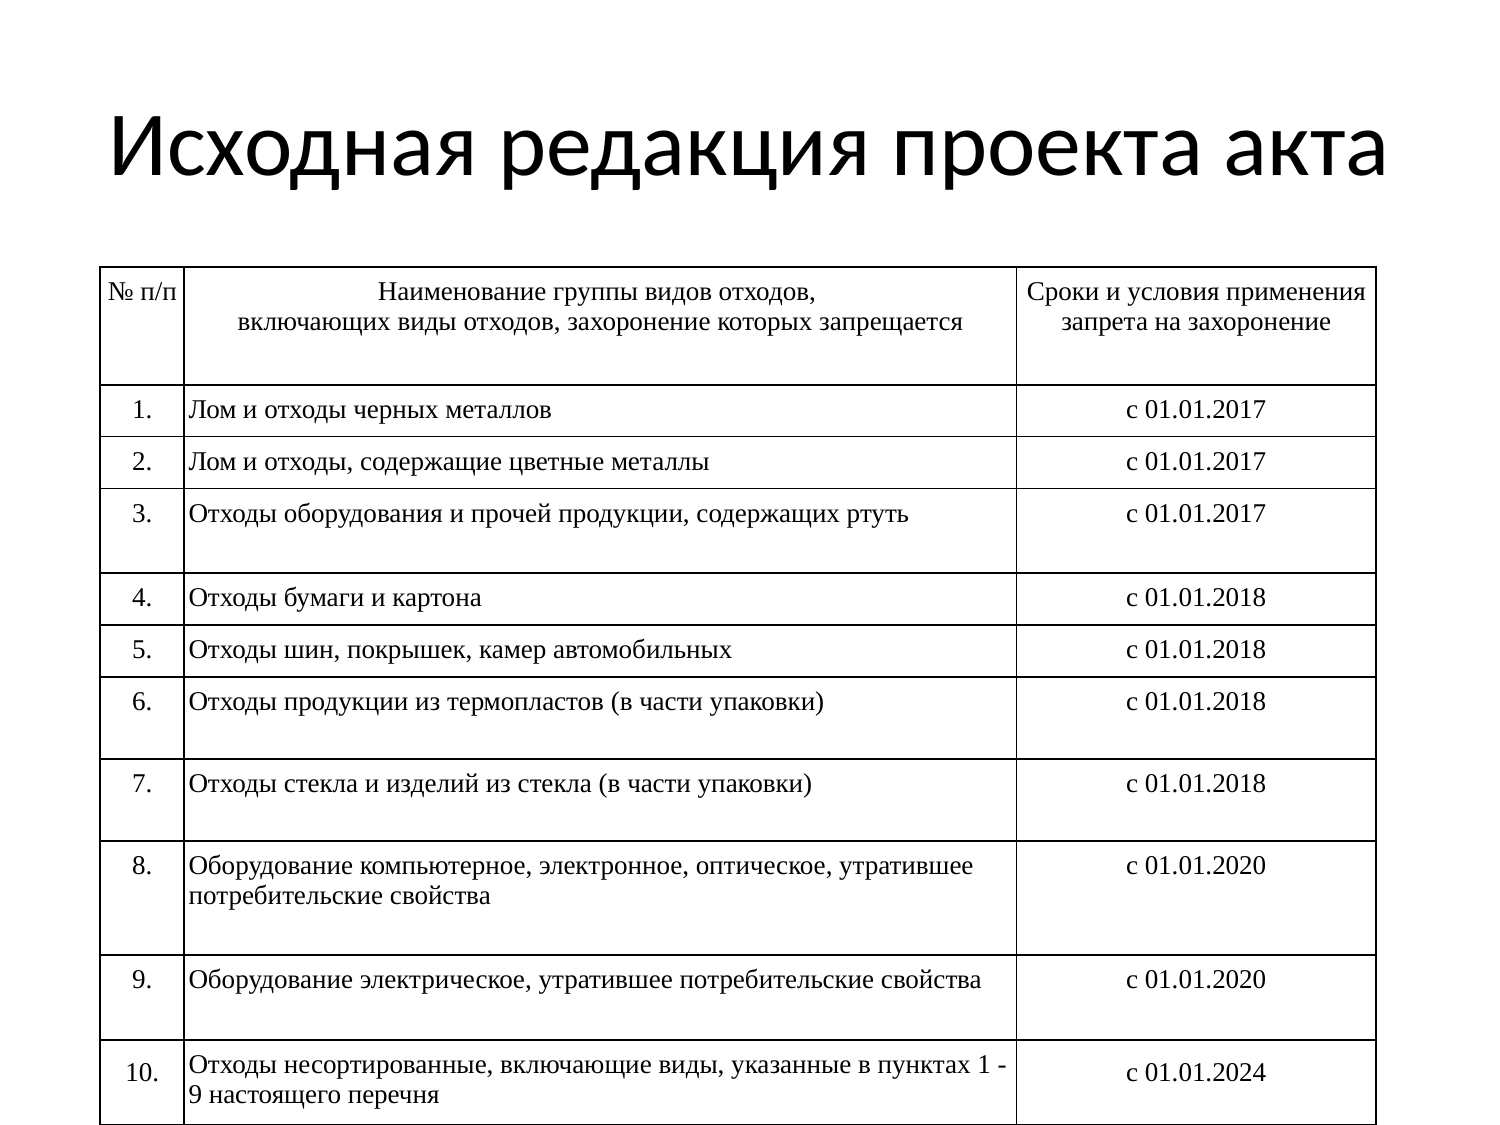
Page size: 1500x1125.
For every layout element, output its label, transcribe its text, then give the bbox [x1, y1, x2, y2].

table_cell Лом и отходы черных металлов [185, 386, 1016, 436]
table_cell 1. [101, 386, 183, 436]
table_cell с 01.01.2017 [1017, 489, 1375, 572]
table_cell Отходы шин, покрышек, камер автомобильных [185, 626, 1016, 676]
table_cell с 01.01.2017 [1017, 437, 1375, 488]
table_cell с 01.01.2020 [1017, 842, 1375, 954]
table_cell с 01.01.2024 [1017, 1041, 1375, 1124]
table_cell 6. [101, 678, 183, 758]
table_cell с 01.01.2020 [1017, 956, 1375, 1039]
table_cell Отходы продукции из термопластов (в части упаковки) [185, 678, 1016, 758]
table_cell с 01.01.2018 [1017, 678, 1375, 758]
table_cell 10. [101, 1041, 183, 1124]
title Исходная редакция проекта акта [75, 45, 1425, 233]
table_cell 3. [101, 489, 183, 572]
table_header Сроки и условия применения запрета на захоронение [1017, 268, 1375, 384]
table_cell Отходы оборудования и прочей продукции, содержащих ртуть [185, 489, 1016, 572]
table_cell с 01.01.2018 [1017, 574, 1375, 624]
table_cell Отходы несортированные, включающие виды, указанные в пунктах 1 - 9 настоящего перечня [185, 1041, 1016, 1124]
table_cell с 01.01.2017 [1017, 386, 1375, 436]
table_header № п/п [101, 268, 183, 384]
table_cell с 01.01.2018 [1017, 760, 1375, 840]
table_cell 7. [101, 760, 183, 840]
table_cell с 01.01.2018 [1017, 626, 1375, 676]
table_cell 4. [101, 574, 183, 624]
table_cell 2. [101, 437, 183, 488]
table_cell 9. [101, 956, 183, 1039]
table_cell Отходы стекла и изделий из стекла (в части упаковки) [185, 760, 1016, 840]
table_header Наименование группы видов отходов, включающих виды отходов, захоронение которых запрещается [185, 268, 1016, 384]
table_cell Отходы бумаги и картона [185, 574, 1016, 624]
table_cell 5. [101, 626, 183, 676]
table_cell 8. [101, 842, 183, 954]
table_cell Оборудование компьютерное, электронное, оптическое, утратившее потребительские свойства [185, 842, 1016, 954]
table_cell Оборудование электрическое, утратившее потребительские свойства [185, 956, 1016, 1039]
table_cell Лом и отходы, содержащие цветные металлы [185, 437, 1016, 488]
